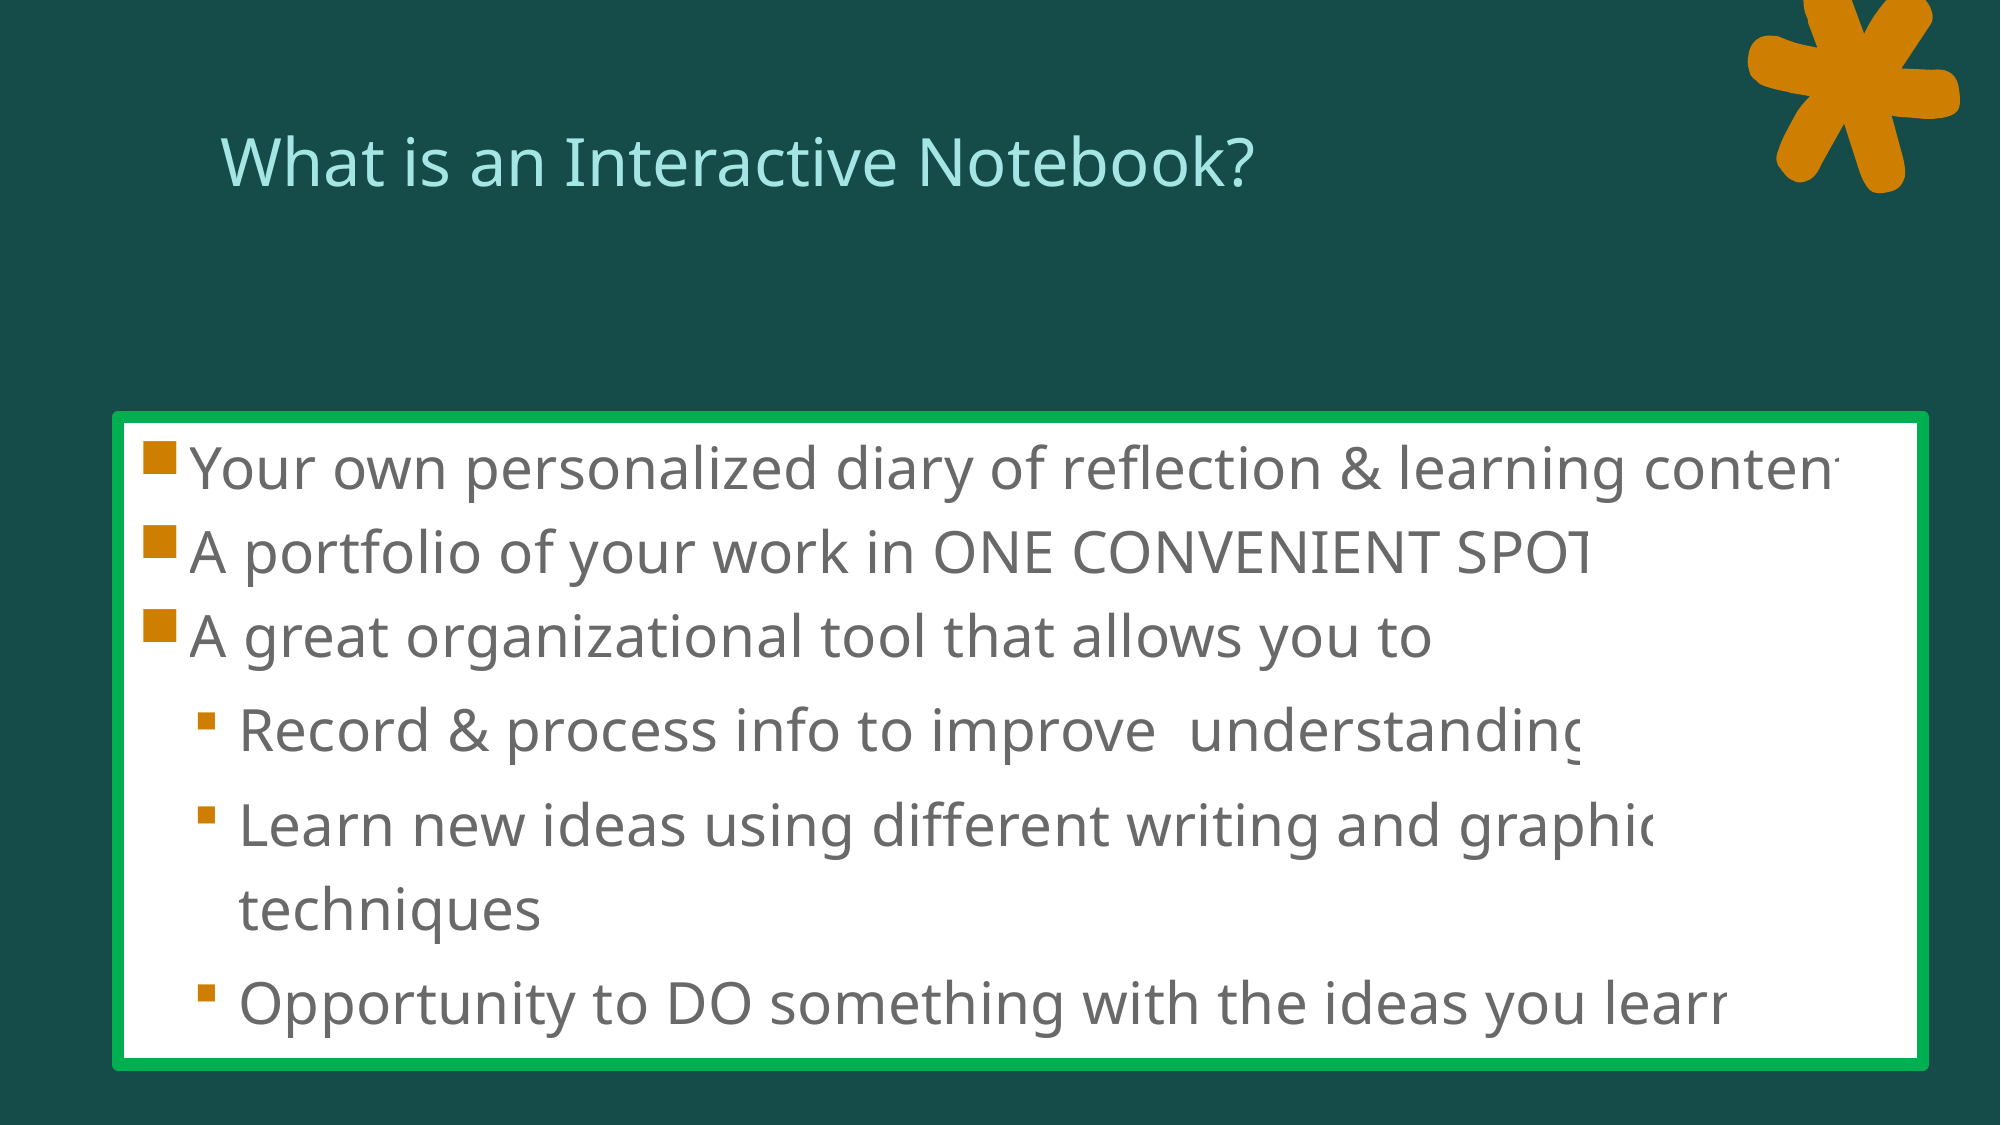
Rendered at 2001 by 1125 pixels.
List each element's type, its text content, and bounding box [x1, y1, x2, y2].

title What is an Interactive Notebook? [220, 119, 1780, 353]
list Your own personalized diary of reflection & learning content A portfolio of your work in ONE CONVENIENT SPOT A great organizational tool that allows you to: Record & process info to improve understanding Learn new ideas using different writing and graphic techniques Opportunity to DO something with the ideas you learn [118, 416, 1923, 1065]
